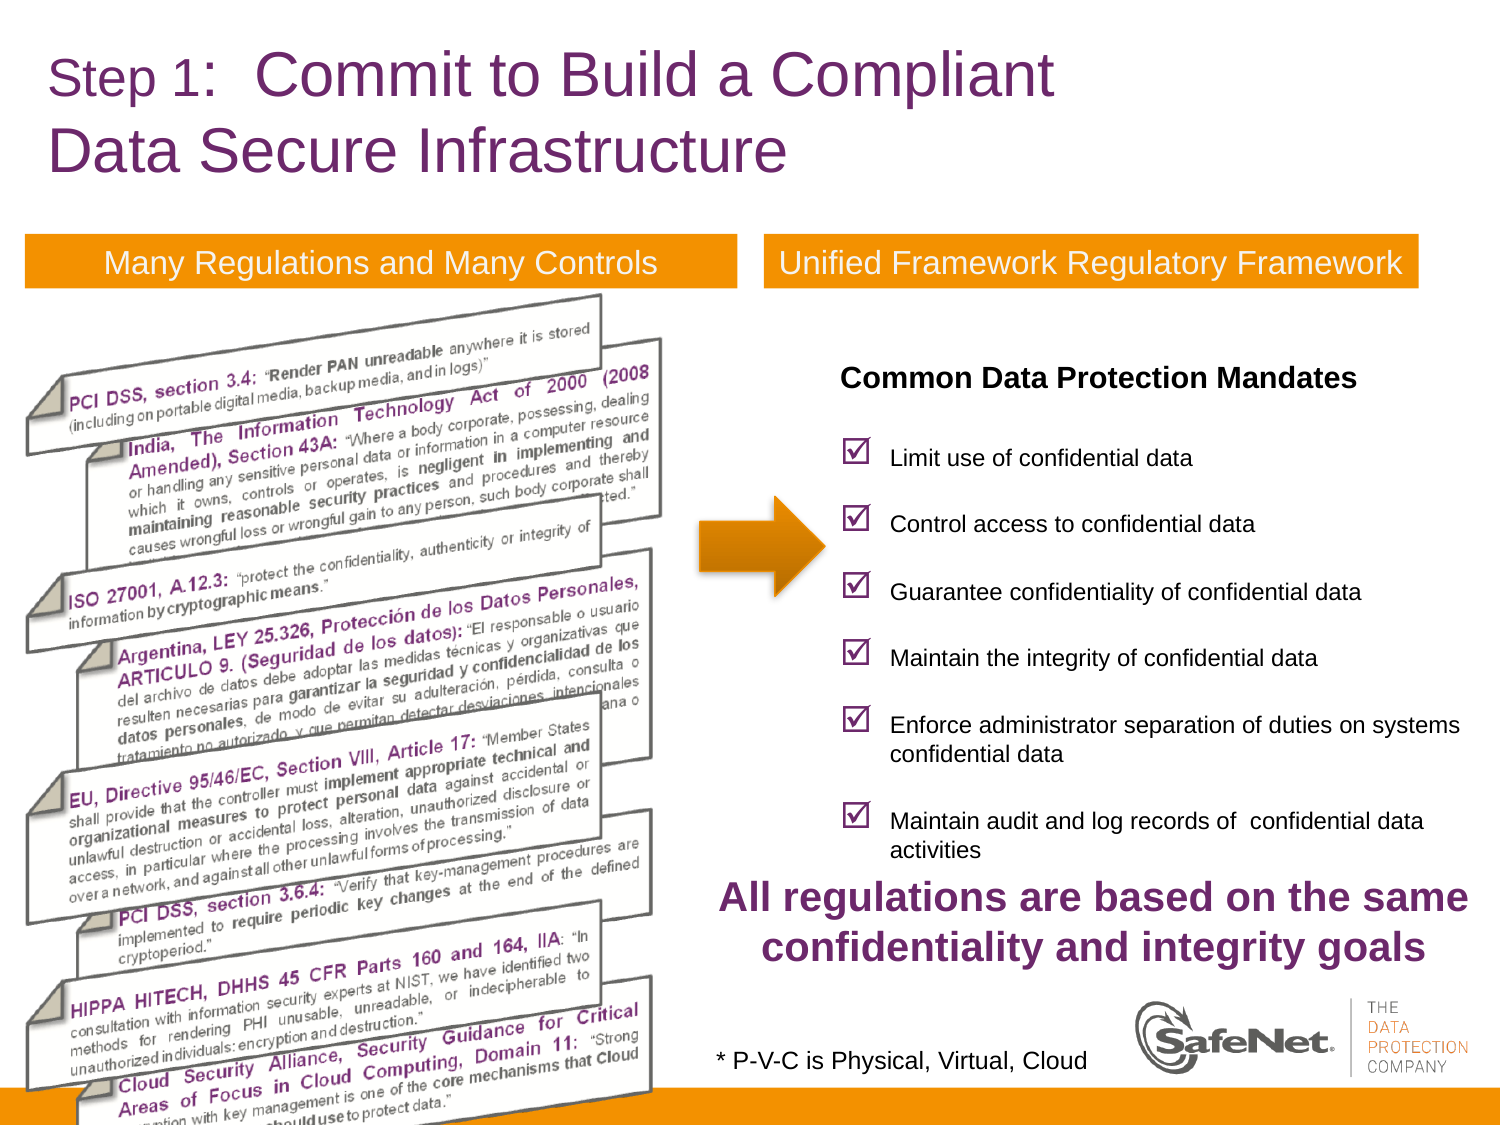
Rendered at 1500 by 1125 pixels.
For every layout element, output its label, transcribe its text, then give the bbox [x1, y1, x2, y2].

text_box [699, 495, 824, 598]
text_box * P-V-C is Physical, Virtual, Cloud [701, 1037, 1104, 1083]
text_box Unified Framework Regulatory Framework [763, 233, 1419, 289]
text_box Common Data Protection Mandates Limit use of confidential data Control access to confidential data Guarantee confidentiality of confidential data Maintain the integrity of confidential data Enforce administrator separation of duties on systems confidential data Maintain audit and log records of confidential data activities [824, 349, 1488, 875]
picture [19, 276, 664, 1125]
title Step 1: Commit to Build a Compliant Data Secure Infrastructure [32, 24, 1470, 193]
picture [1125, 987, 1481, 1088]
text_box All regulations are based on the same confidentiality and integrity goals [687, 862, 1500, 978]
text_box Many Regulations and Many Controls [24, 233, 738, 289]
